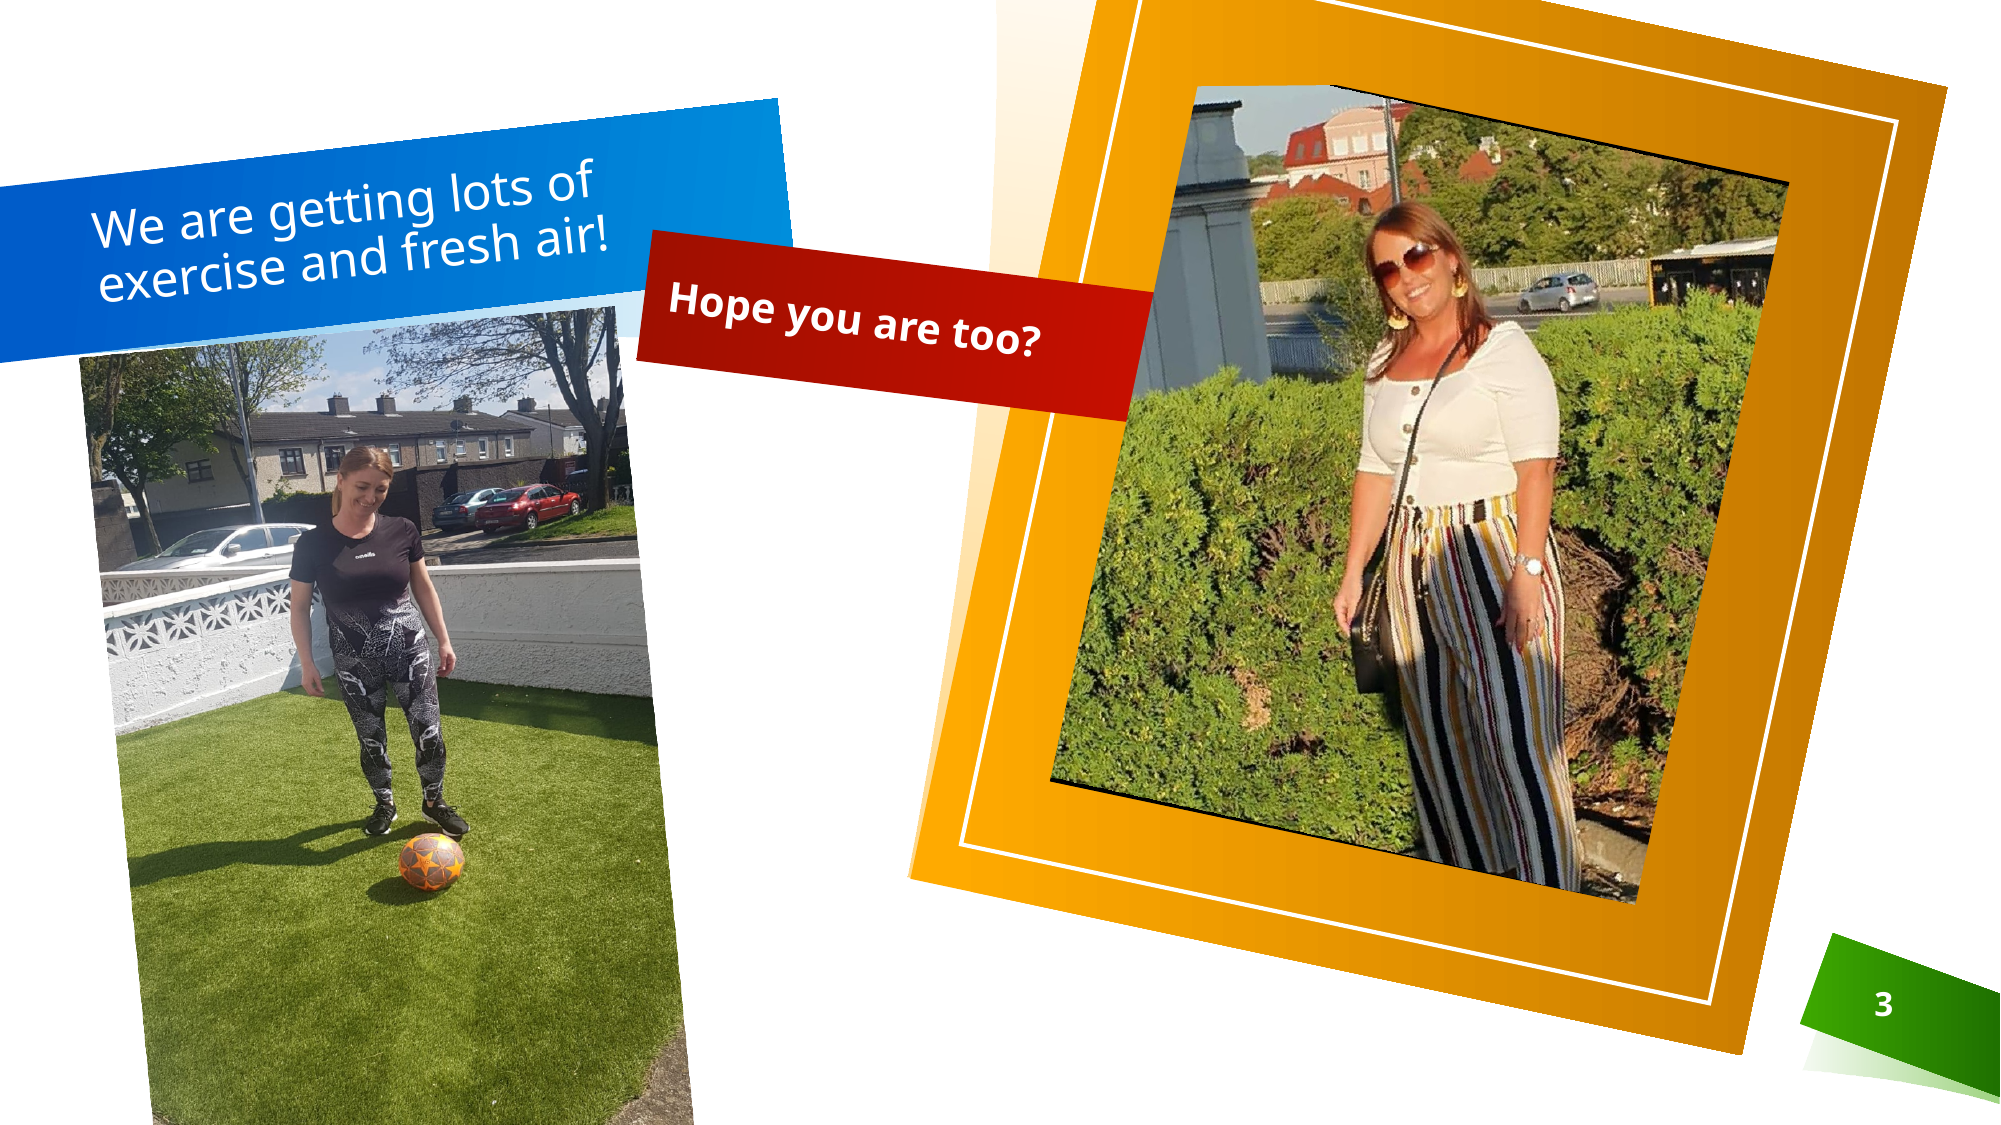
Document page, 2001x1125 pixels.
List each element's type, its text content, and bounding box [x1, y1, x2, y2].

picture [1071, 86, 1769, 882]
title We are getting lots of exercise and fresh air! [74, 136, 729, 324]
list Hope you are too? [640, 239, 1120, 422]
picture [79, 307, 694, 1125]
slide_number 3 [1831, 975, 1937, 1036]
